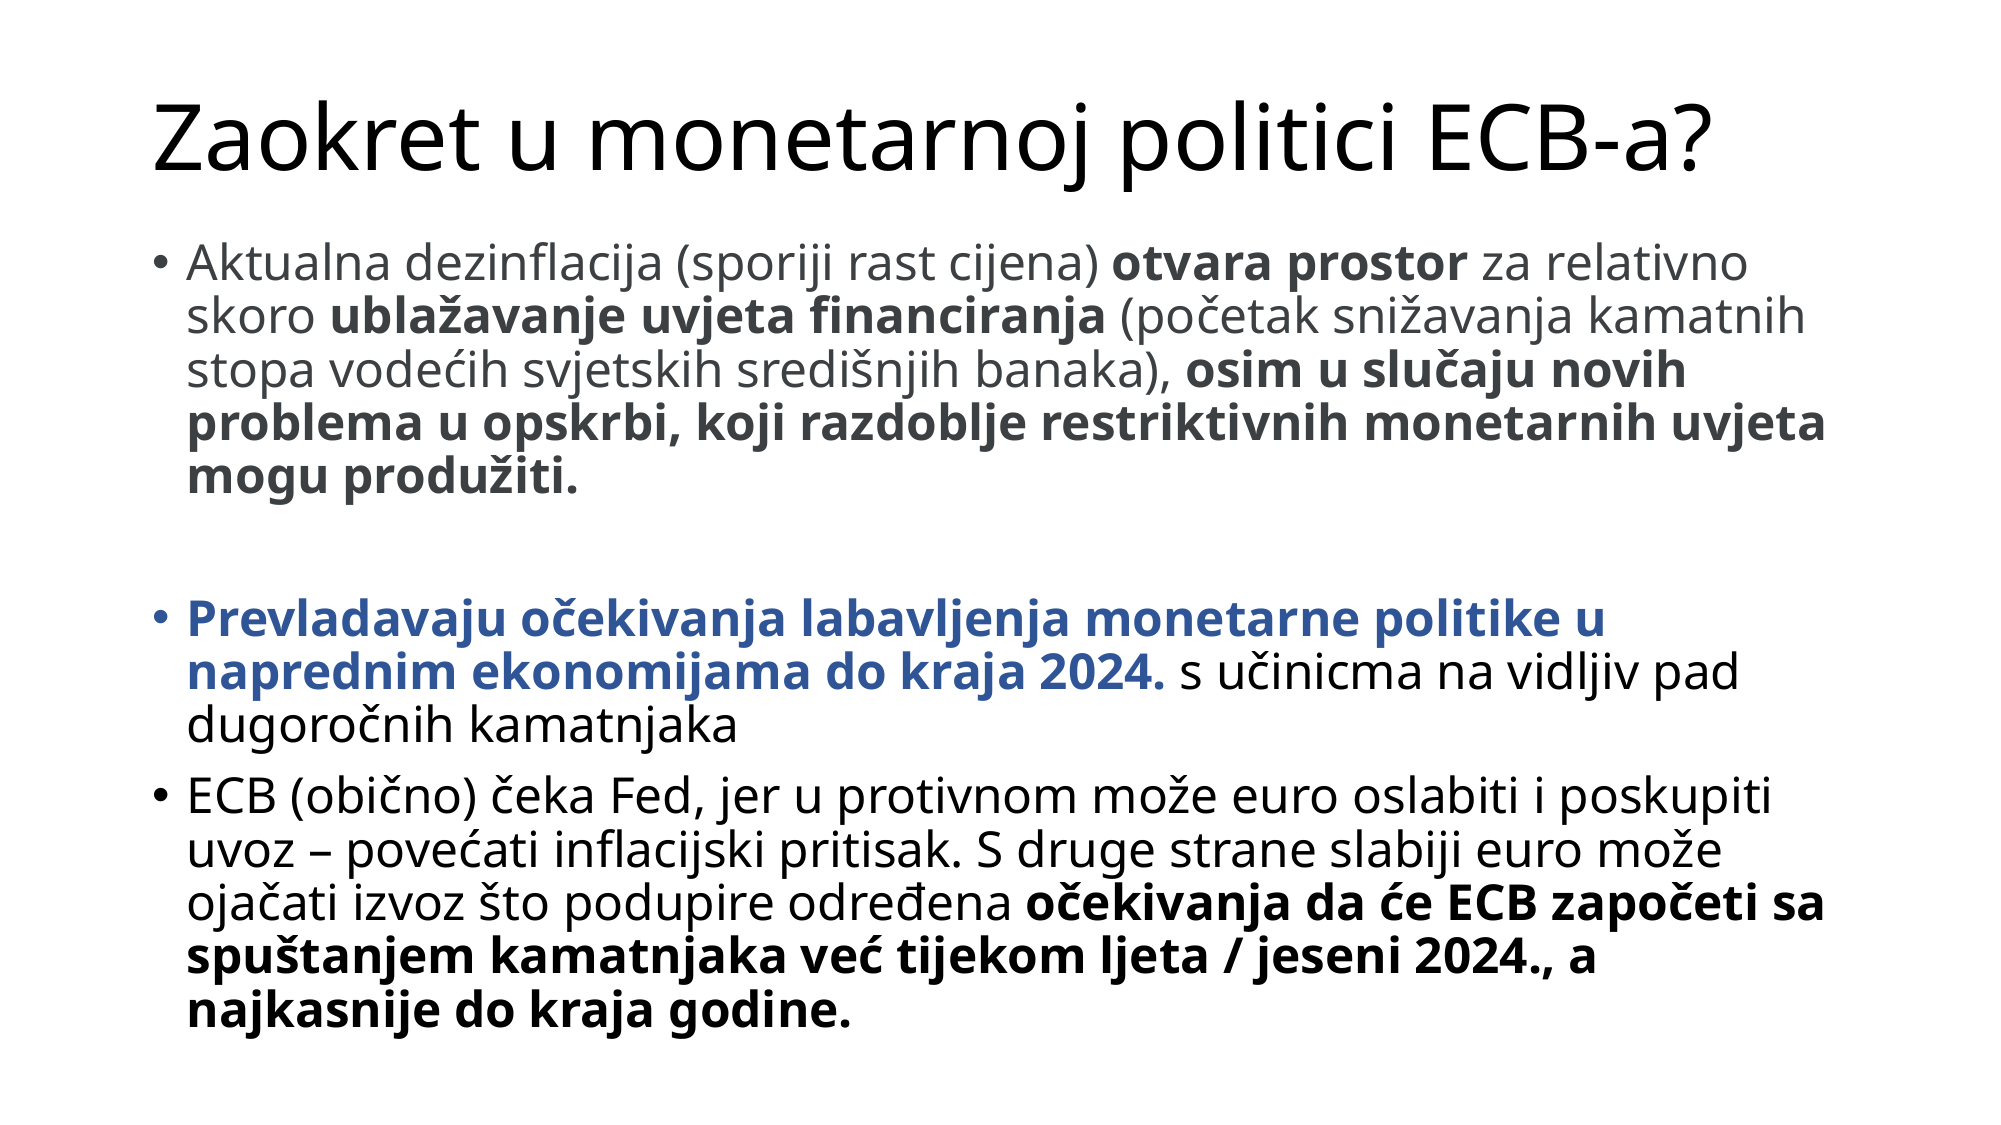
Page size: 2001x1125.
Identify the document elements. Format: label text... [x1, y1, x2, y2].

list Aktualna dezinflacija (sporiji rast cijena) otvara prostor za relativno skoro ublažavanje uvjeta financiranja (početak snižavanja kamatnih stopa vodećih svjetskih središnjih banaka), osim u slučaju novih problema u opskrbi, koji razdoblje restriktivnih monetarnih uvjeta mogu produžiti. Prevladavaju očekivanja labavljenja monetarne politike u naprednim ekonomijama do kraja 2024. s učinicma na vidljiv pad dugoročnih kamatnjaka ECB (obično) čeka Fed, jer u protivnom može euro oslabiti i poskupiti uvoz – povećati inflacijski pritisak. S druge strane slabiji euro može ojačati izvoz što podupire određena očekivanja da će ECB započeti sa spuštanjem kamatnjaka već tijekom ljeta / jeseni 2024., a najkasnije do kraja godine. [137, 230, 1863, 1052]
title Zaokret u monetarnoj politici ECB-a? [137, 31, 1863, 230]
